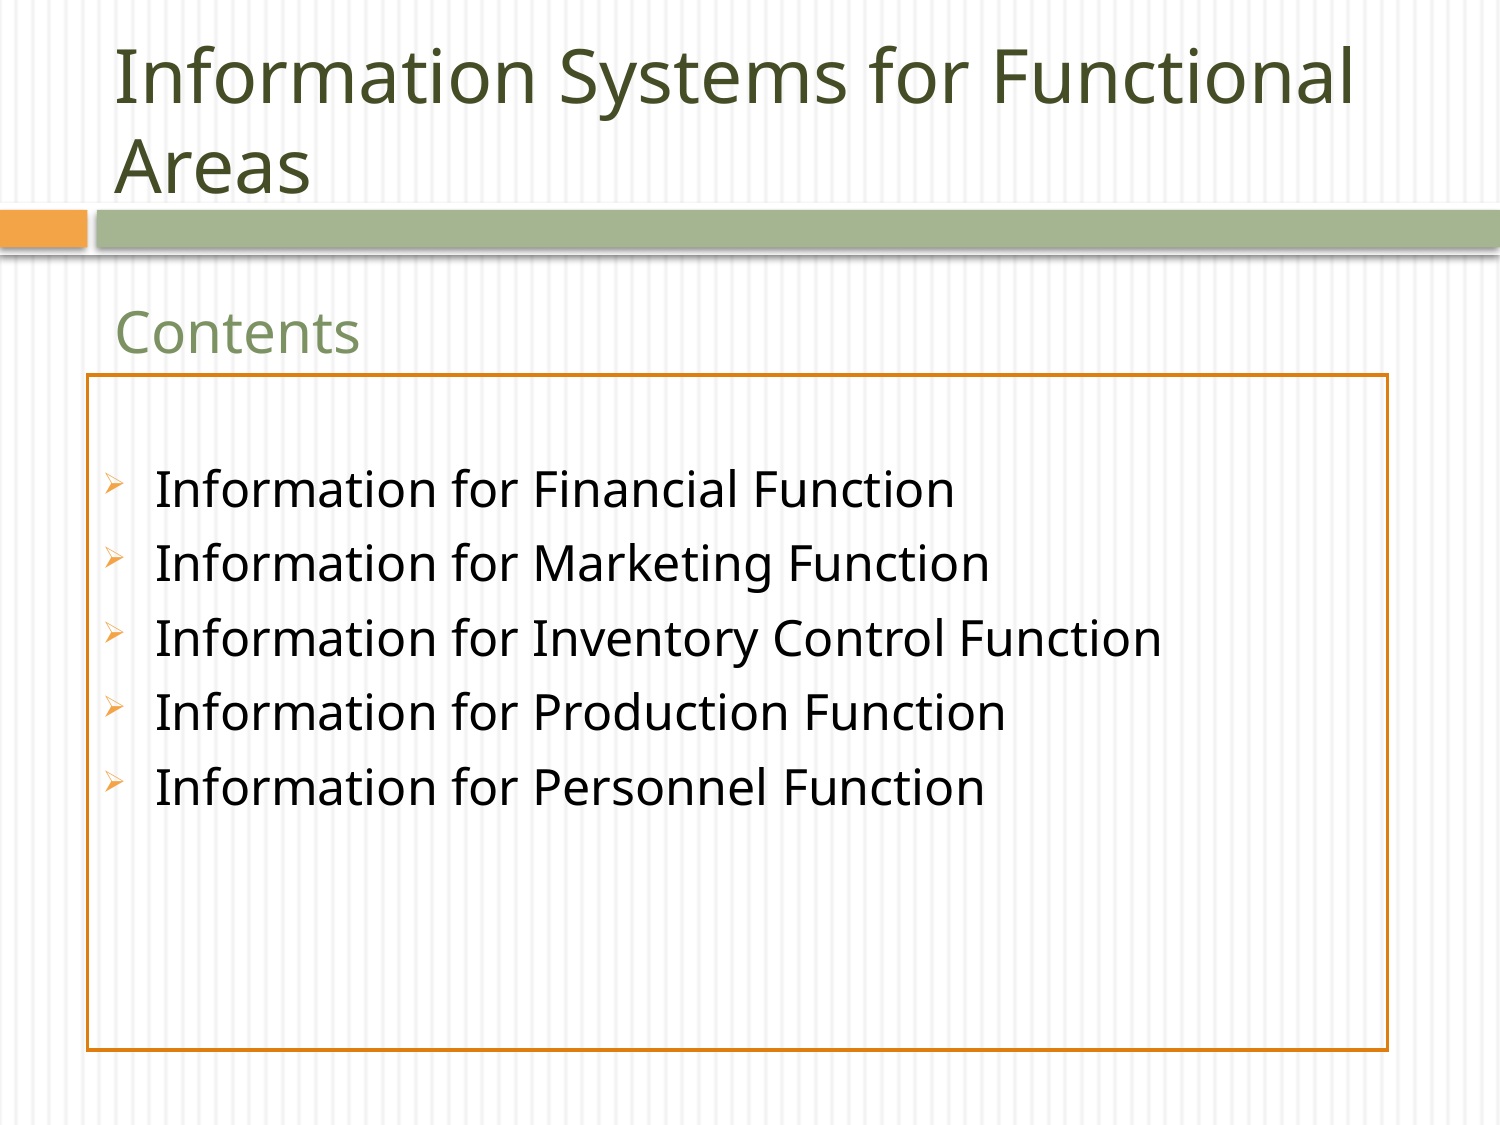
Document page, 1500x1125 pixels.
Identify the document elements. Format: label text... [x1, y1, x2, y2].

list Information for Financial Function Information for Marketing Function Information for Inventory Control Function Information for Production Function Information for Personnel Function [87, 374, 1388, 1051]
title Information Systems for Functional Areas [99, 37, 1438, 201]
text_box Contents [99, 287, 438, 373]
